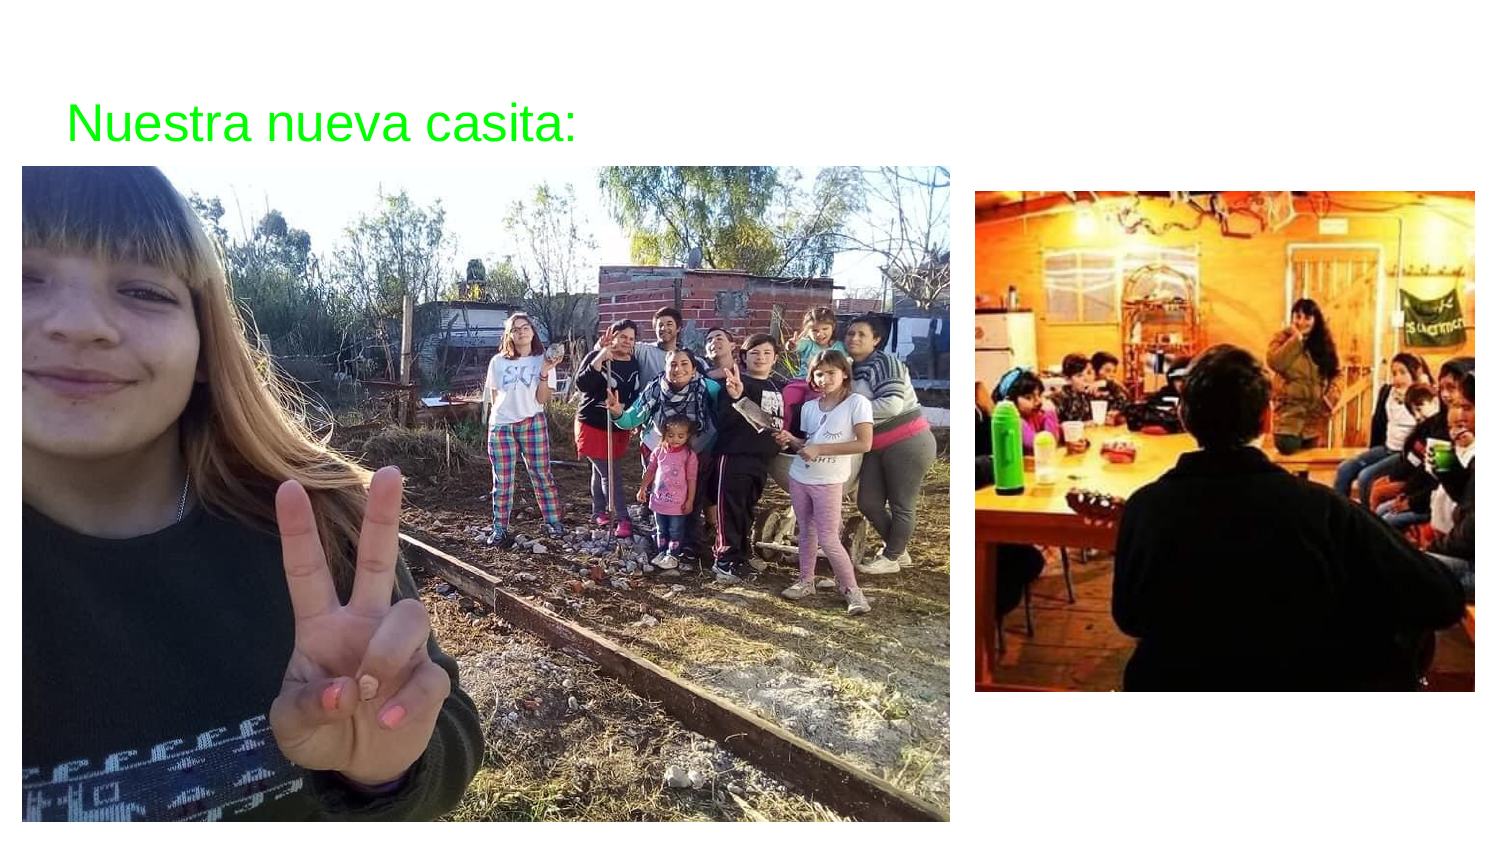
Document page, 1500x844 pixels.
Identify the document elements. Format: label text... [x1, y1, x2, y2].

picture [21, 166, 951, 822]
title Nuestra nueva casita: [51, 72, 1449, 167]
picture [974, 191, 1476, 693]
